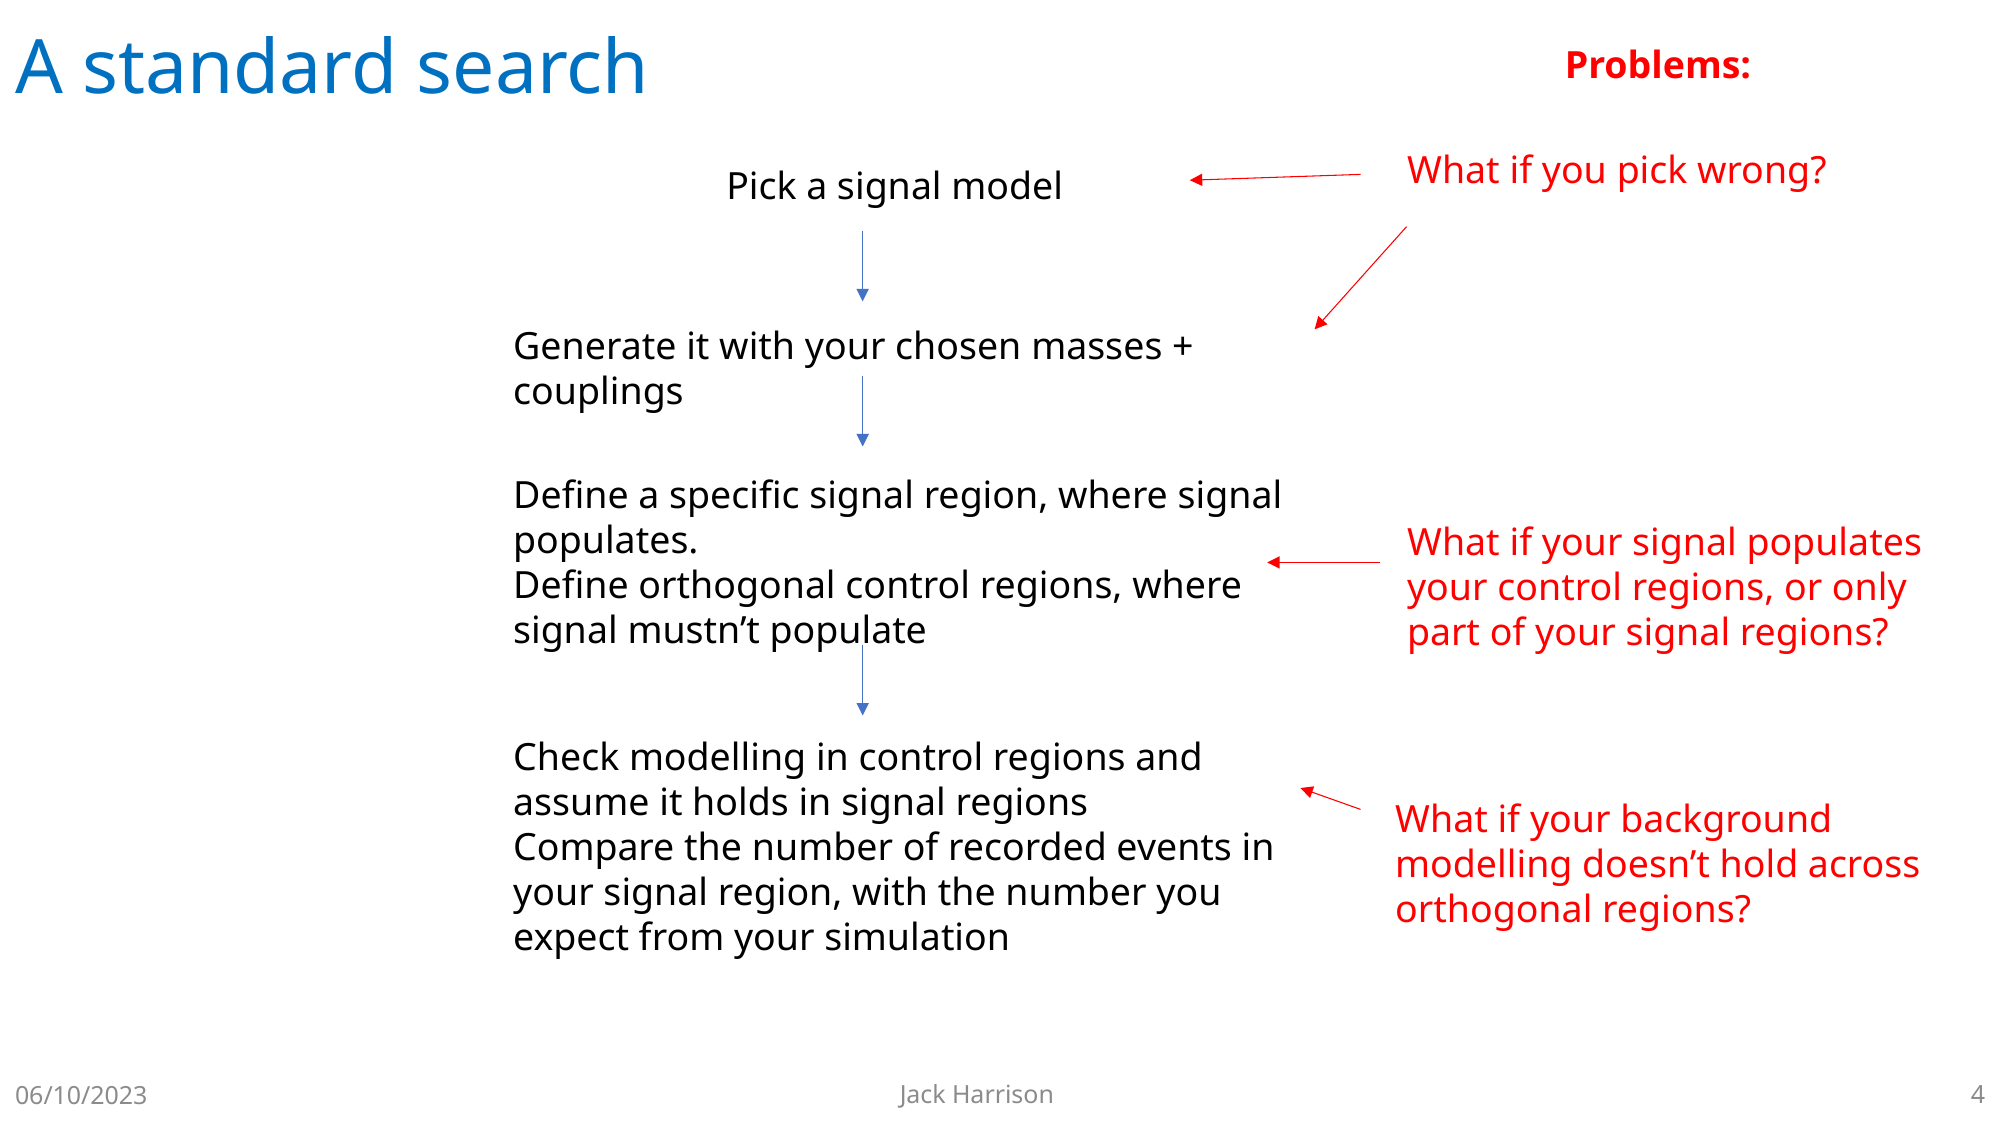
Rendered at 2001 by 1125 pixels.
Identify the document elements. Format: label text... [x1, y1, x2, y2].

slide_number 4 [1550, 1065, 2000, 1125]
text_box Generate it with your chosen masses + couplings [498, 314, 1324, 420]
text_box Define a specific signal region, where signal populates. Define orthogonal control regions, where signal mustn’t populate [498, 463, 1324, 659]
text_box Check modelling in control regions and assume it holds in signal regions Compare the number of recorded events in your signal region, with the number you expect from your simulation [498, 725, 1324, 965]
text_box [1300, 787, 1361, 810]
title A standard search [0, 0, 1597, 139]
text_box What if your signal populates your control regions, or only part of your signal regions? [1392, 510, 1974, 661]
text_box What if you pick wrong? [1392, 138, 1974, 199]
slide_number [0, 1065, 450, 1125]
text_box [1189, 174, 1361, 181]
footer Jack Harrison [639, 1065, 1315, 1125]
text_box Problems: [1550, 33, 1825, 94]
text_box Pick a signal model [711, 154, 1111, 214]
text_box What if your background modelling doesn’t hold across orthogonal regions? [1380, 787, 1962, 938]
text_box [1314, 226, 1407, 330]
